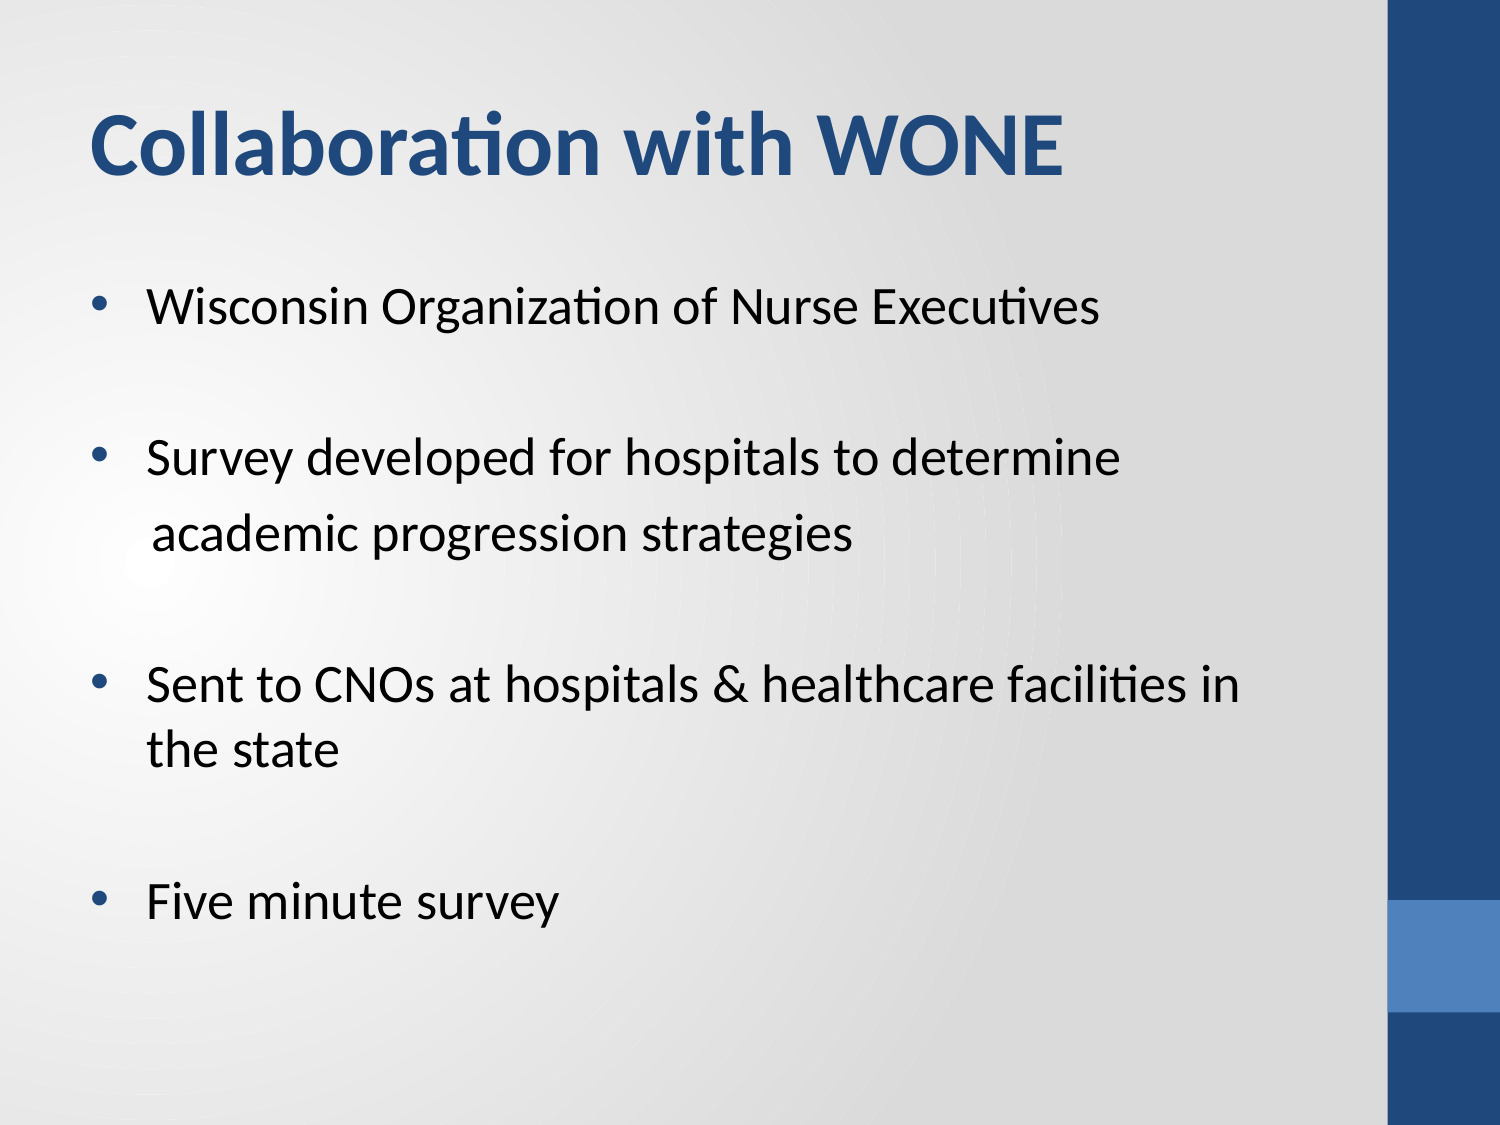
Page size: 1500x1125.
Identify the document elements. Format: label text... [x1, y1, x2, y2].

title Collaboration with WONE [75, 45, 1325, 233]
list Wisconsin Organization of Nurse Executives Survey developed for hospitals to determine academic progression strategies Sent to CNOs at hospitals & healthcare facilities in the state Five minute survey [75, 262, 1325, 1050]
